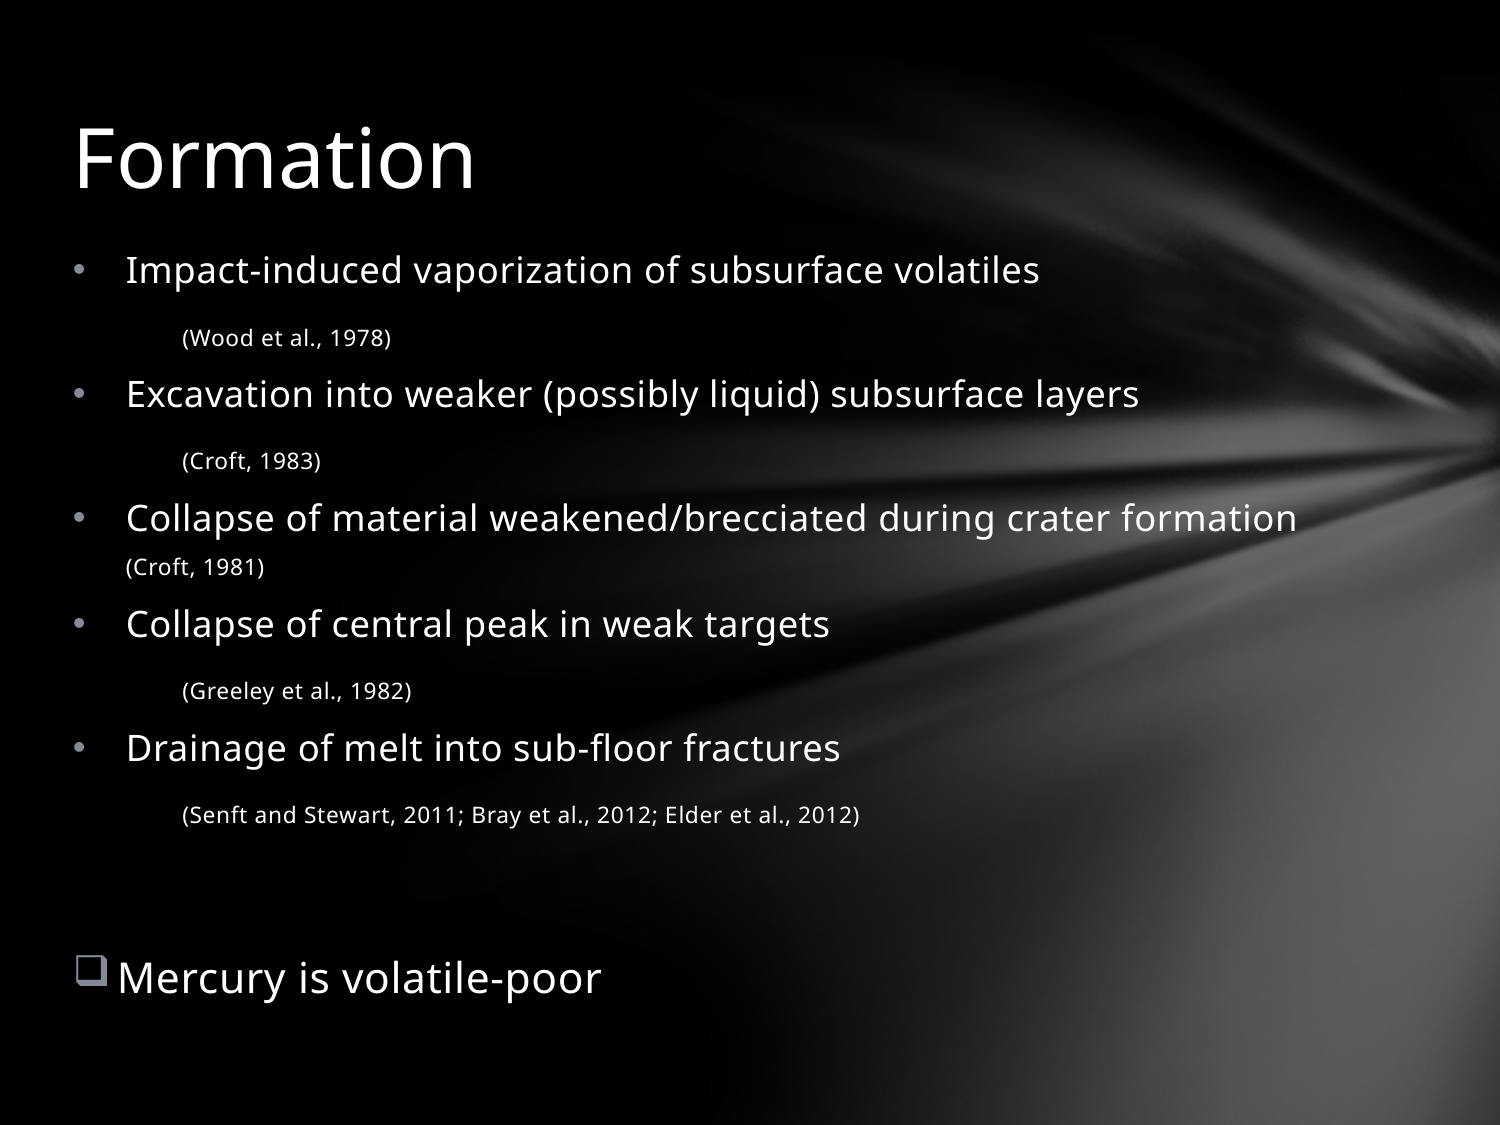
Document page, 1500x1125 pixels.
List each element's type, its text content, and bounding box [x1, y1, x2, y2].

title Formation [57, 37, 1318, 213]
list Impact-induced vaporization of subsurface volatiles (Wood et al., 1978) Excavation into weaker (possibly liquid) subsurface layers (Croft, 1983) Collapse of material weakened/brecciated during crater formation (Croft, 1981) Collapse of central peak in weak targets (Greeley et al., 1982) Drainage of melt into sub-floor fractures (Senft and Stewart, 2011; Bray et al., 2012; Elder et al., 2012) Mercury is volatile-poor [57, 239, 1318, 1013]
